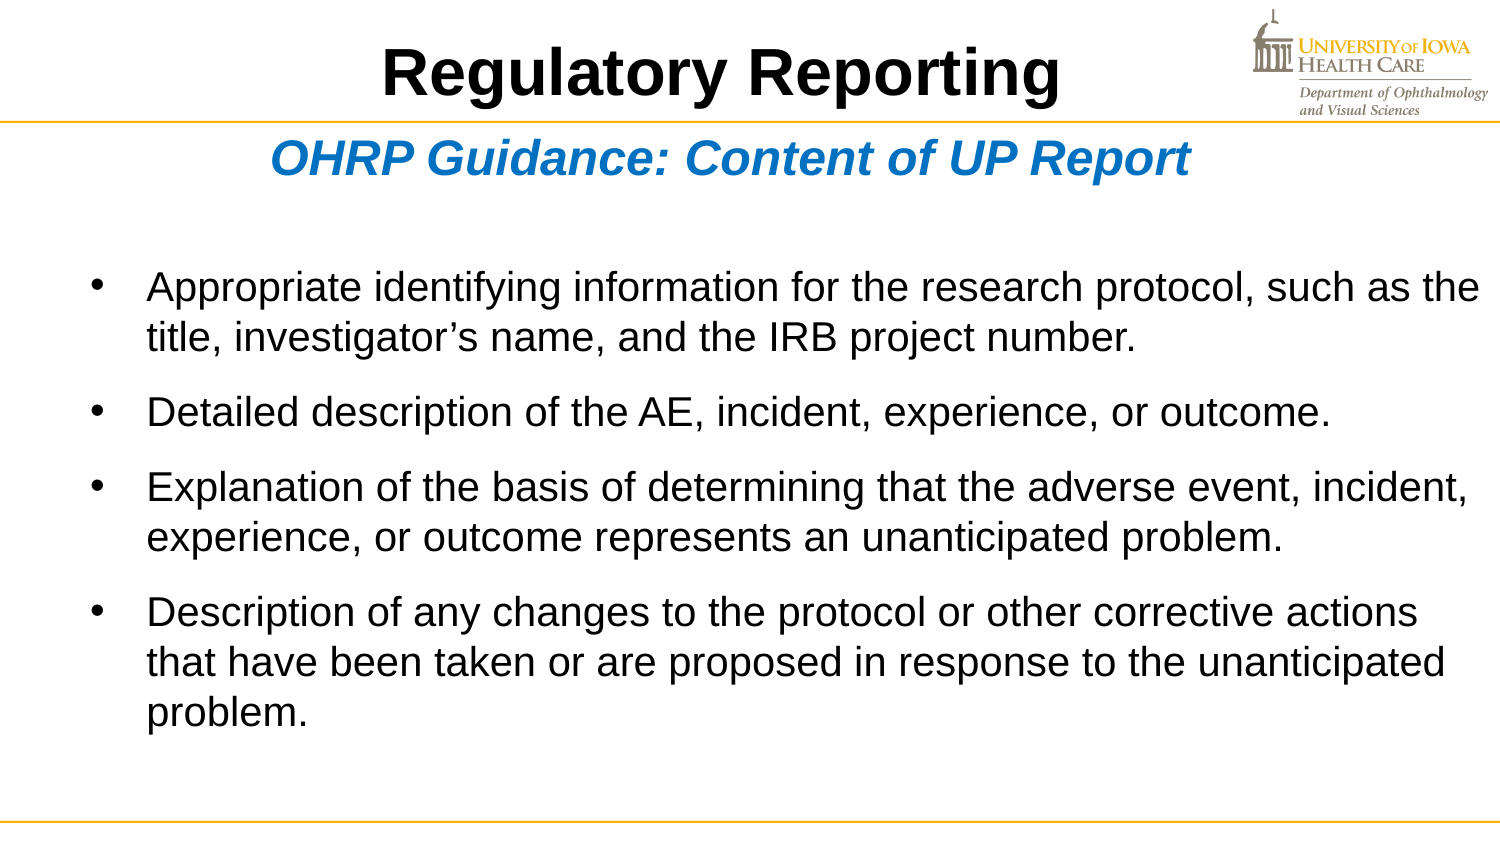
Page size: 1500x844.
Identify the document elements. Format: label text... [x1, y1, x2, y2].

text_box Regulatory Reporting [187, 21, 1275, 117]
text_box OHRP Guidance: Content of UP Report [0, 117, 1475, 189]
text_box Appropriate identifying information for the research protocol, such as the title, investigator’s name, and the IRB project number. Detailed description of the AE, incident, experience, or outcome. Explanation of the basis of determining that the adverse event, incident, experience, or outcome represents an unanticipated problem. Description of any changes to the protocol or other corrective actions that have been taken or are proposed in response to the unanticipated problem. [0, 189, 1500, 818]
picture [1253, 9, 1488, 115]
